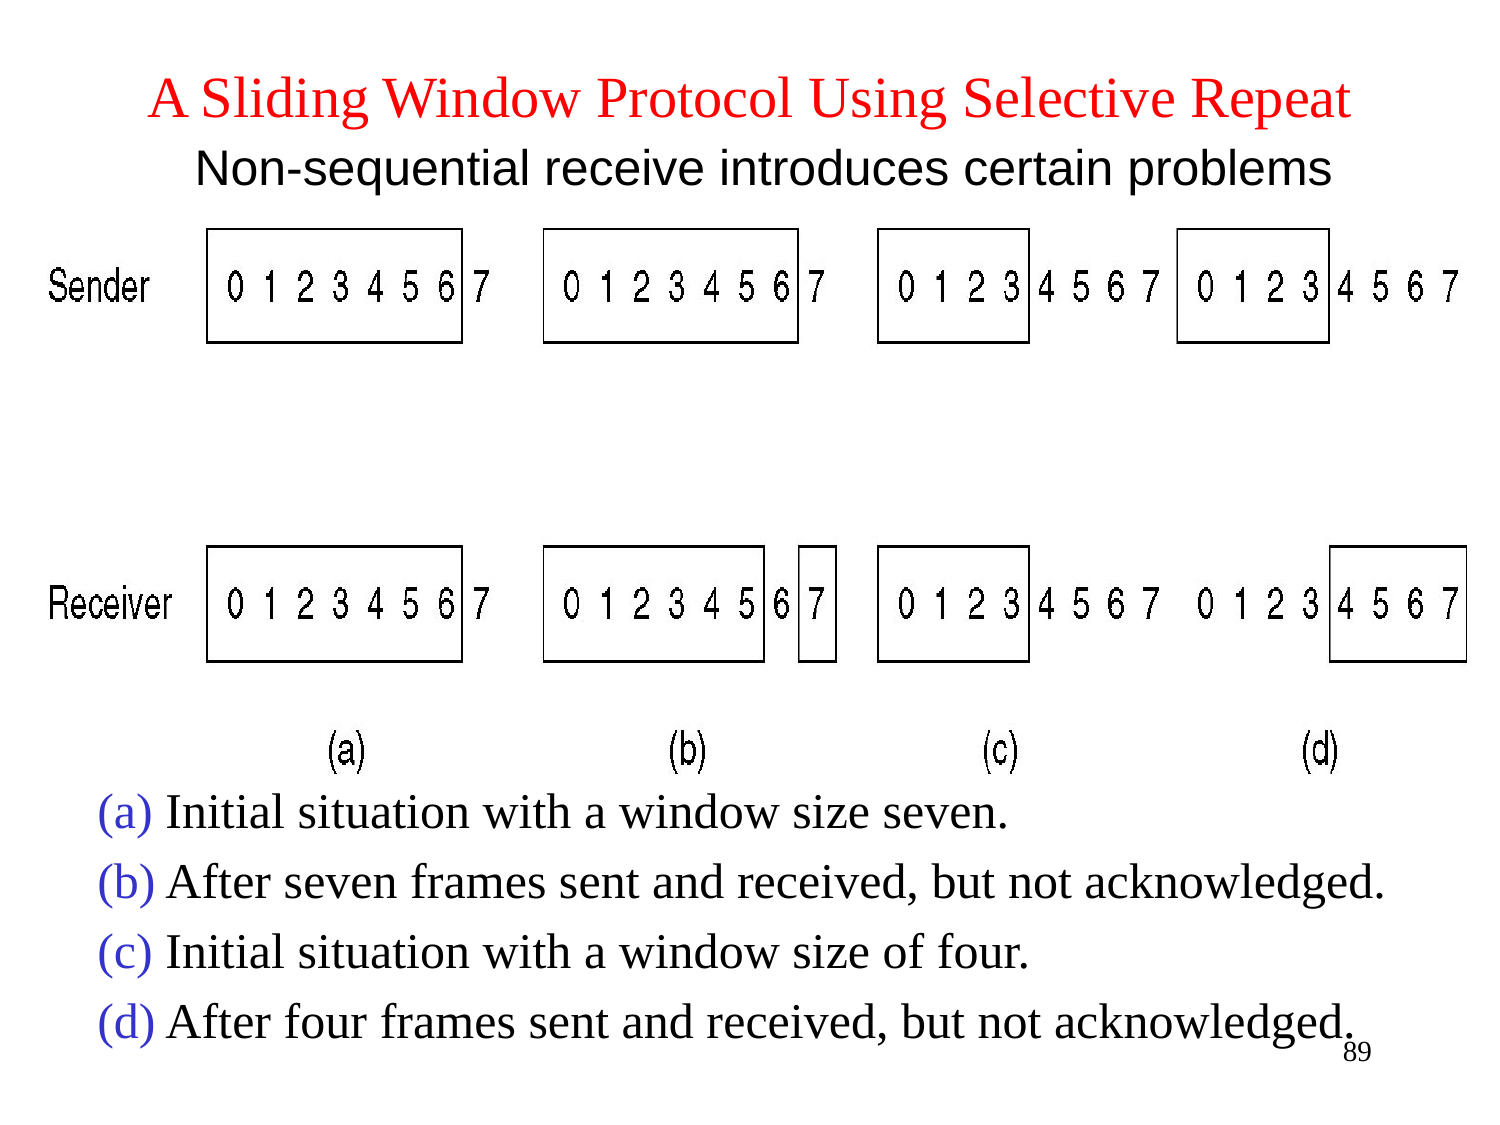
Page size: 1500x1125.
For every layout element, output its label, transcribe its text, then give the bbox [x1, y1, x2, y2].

title A Sliding Window Protocol Using Selective Repeat [0, 0, 1500, 188]
slide_number 89 [1074, 1024, 1388, 1101]
list (a) Initial situation with a window size seven. (b) After seven frames sent and received, but not acknowledged. (c) Initial situation with a window size of four. (d) After four frames sent and received, but not acknowledged. [81, 770, 1500, 1115]
text_box Non-sequential receive introduces certain problems [66, 127, 1462, 203]
picture [47, 228, 1467, 777]
